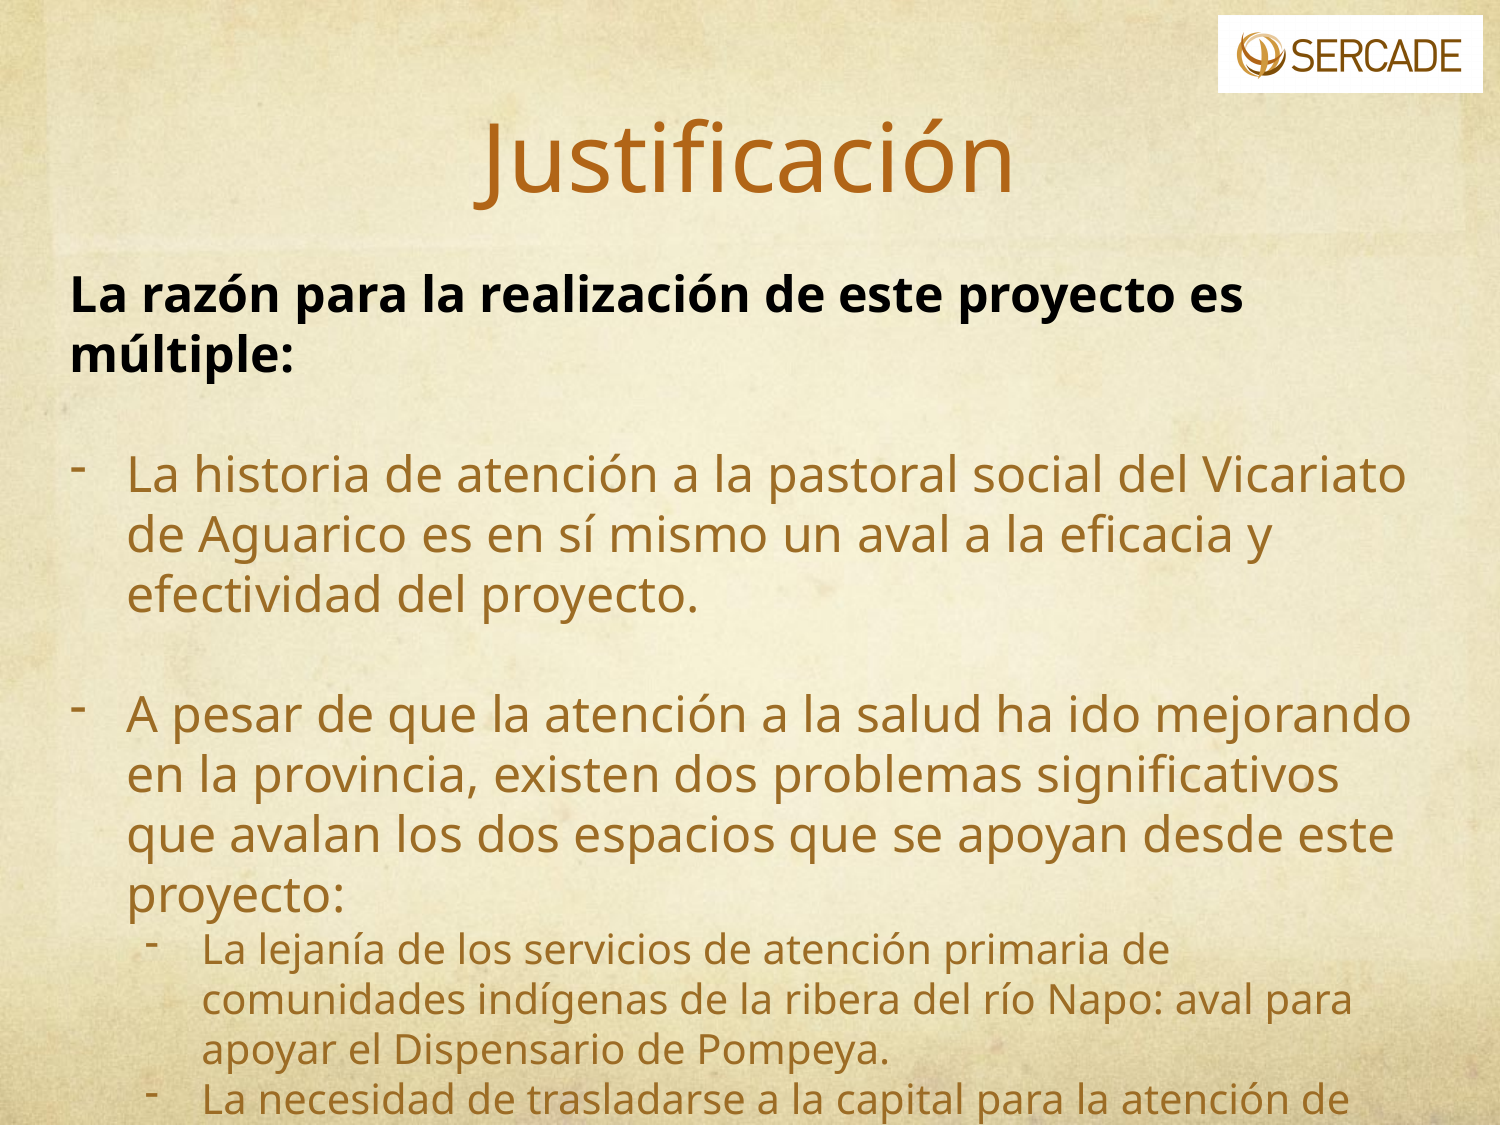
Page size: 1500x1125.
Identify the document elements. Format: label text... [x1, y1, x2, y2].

title Justificación [150, 82, 1350, 225]
text_box La razón para la realización de este proyecto es múltiple: La historia de atención a la pastoral social del Vicariato de Aguarico es en sí mismo un aval a la eficacia y efectividad del proyecto. A pesar de que la atención a la salud ha ido mejorando en la provincia, existen dos problemas significativos que avalan los dos espacios que se apoyan desde este proyecto: La lejanía de los servicios de atención primaria de comunidades indígenas de la ribera del río Napo: aval para apoyar el Dispensario de Pompeya. La necesidad de trasladarse a la capital para la atención de dolencias crónicas o más relevantes: aval para apoyar la Casa de enfermos de Quito. [55, 255, 1441, 1125]
picture [0, 0, 1500, 1125]
